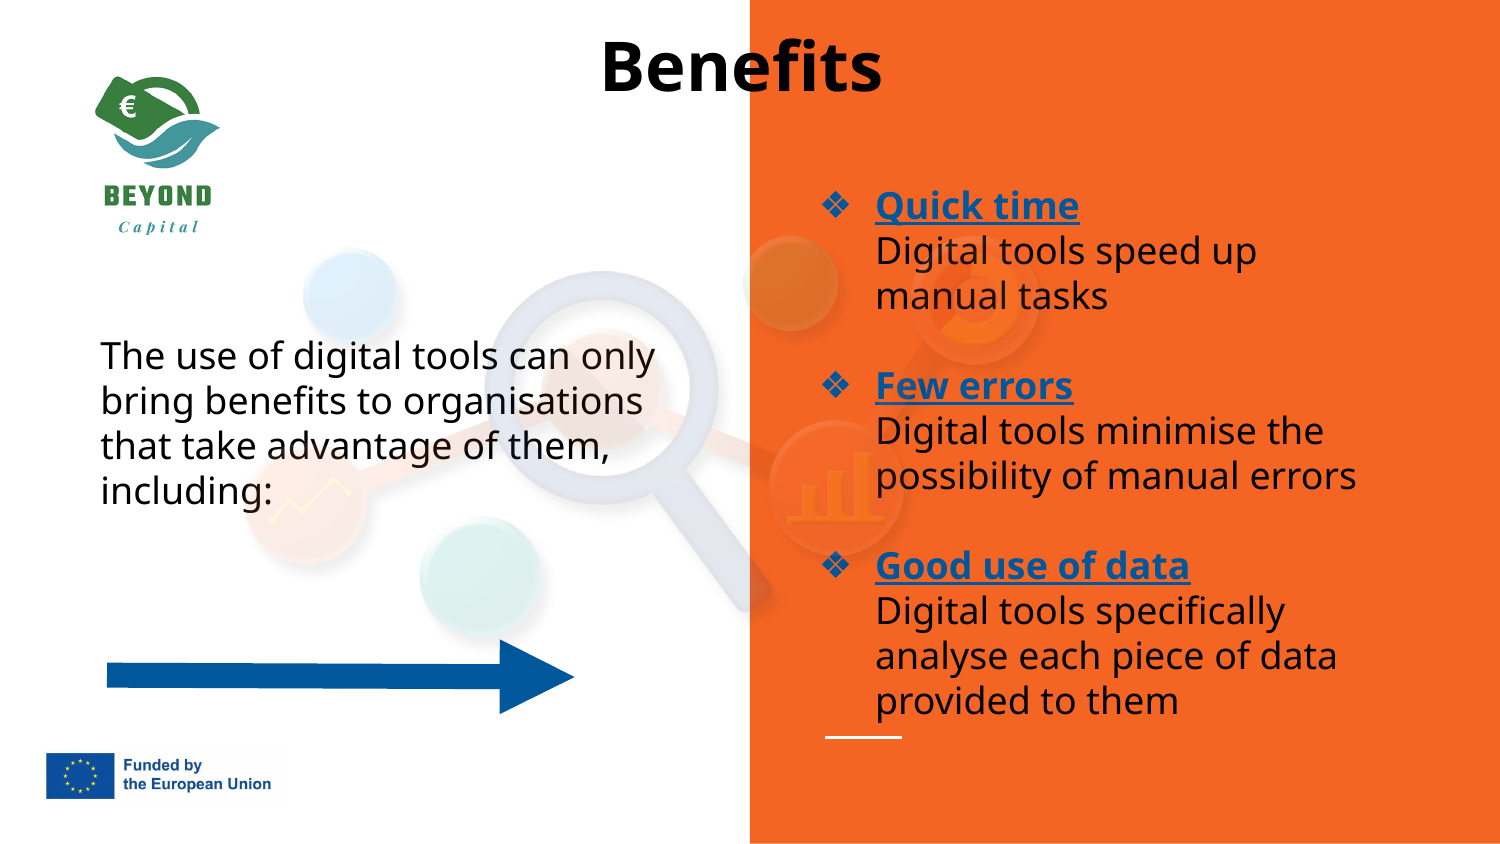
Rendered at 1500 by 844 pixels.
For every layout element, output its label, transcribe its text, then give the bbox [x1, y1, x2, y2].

picture [43, 750, 288, 802]
list Quick time Digital tools speed up manual tasks Few errors Digital tools minimise the possibility of manual errors Good use of data Digital tools specifically analyse each piece of data provided to them [1104, 335, 1415, 613]
list The use of digital tools can only bring benefits to organisations that take advantage of them, including: [85, 290, 173, 554]
title Benefits [584, 26, 916, 171]
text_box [106, 674, 173, 678]
picture [43, 39, 1099, 691]
